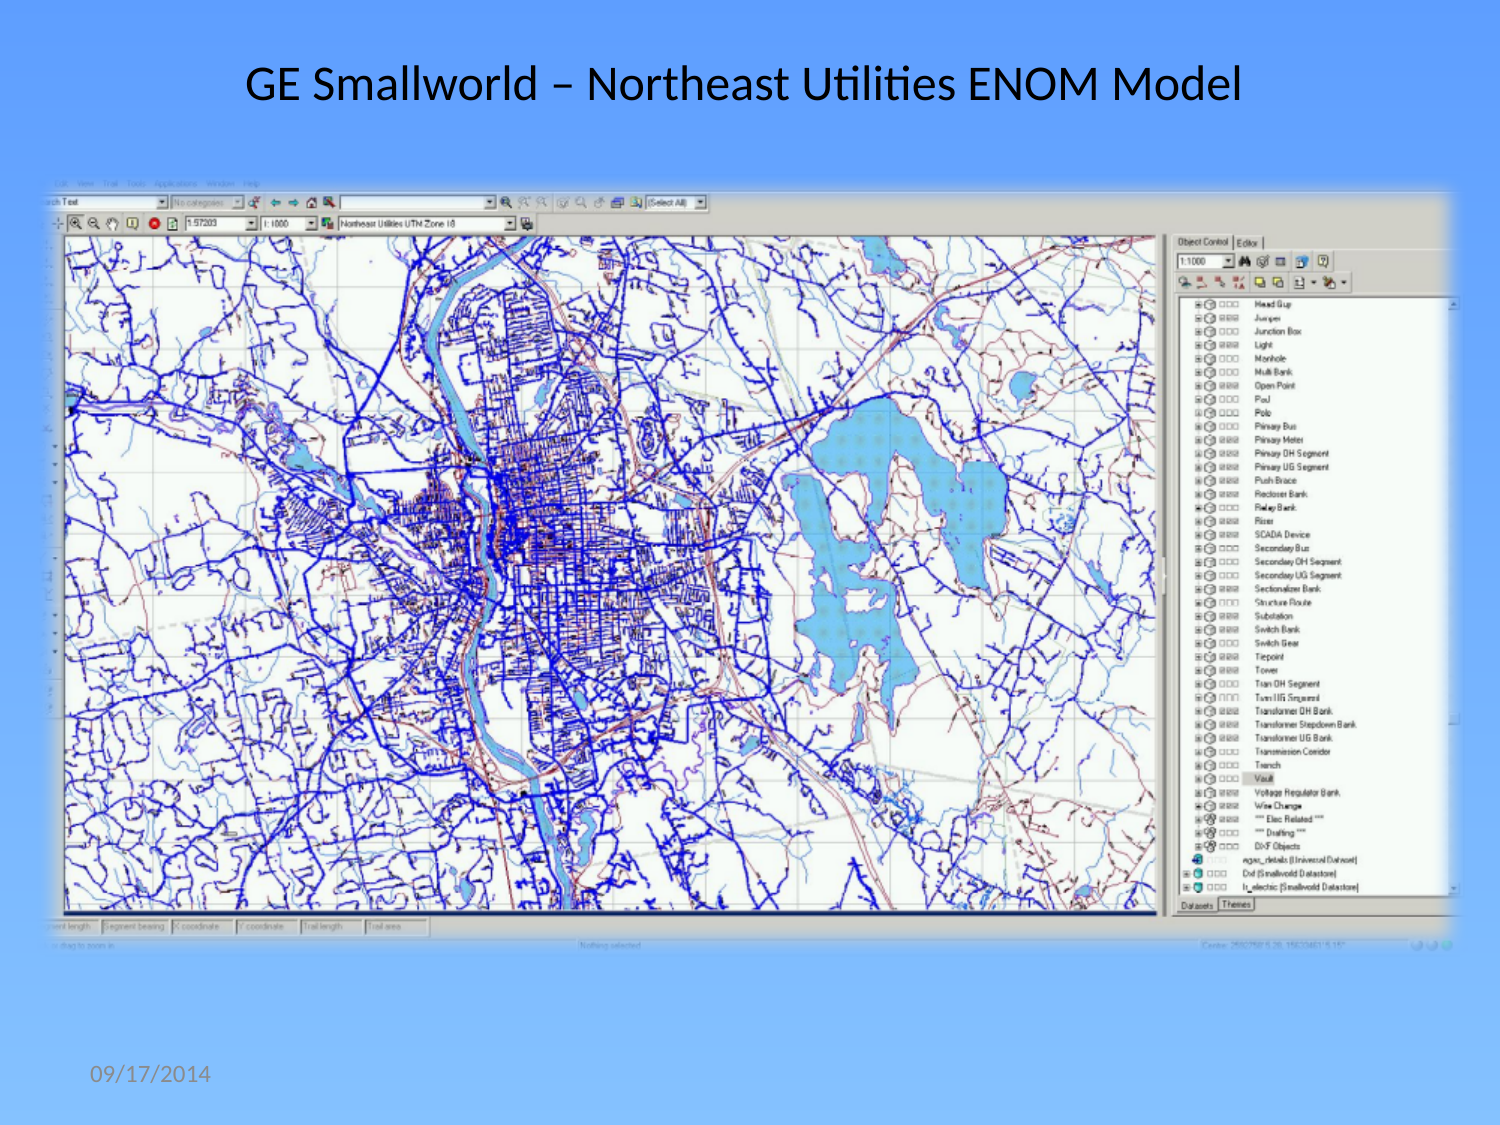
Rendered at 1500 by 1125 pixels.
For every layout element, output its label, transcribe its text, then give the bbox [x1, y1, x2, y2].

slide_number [75, 1042, 425, 1103]
title GE Smallworld – Northeast Utilities ENOM Model [200, 62, 1300, 118]
picture [37, 174, 1468, 959]
